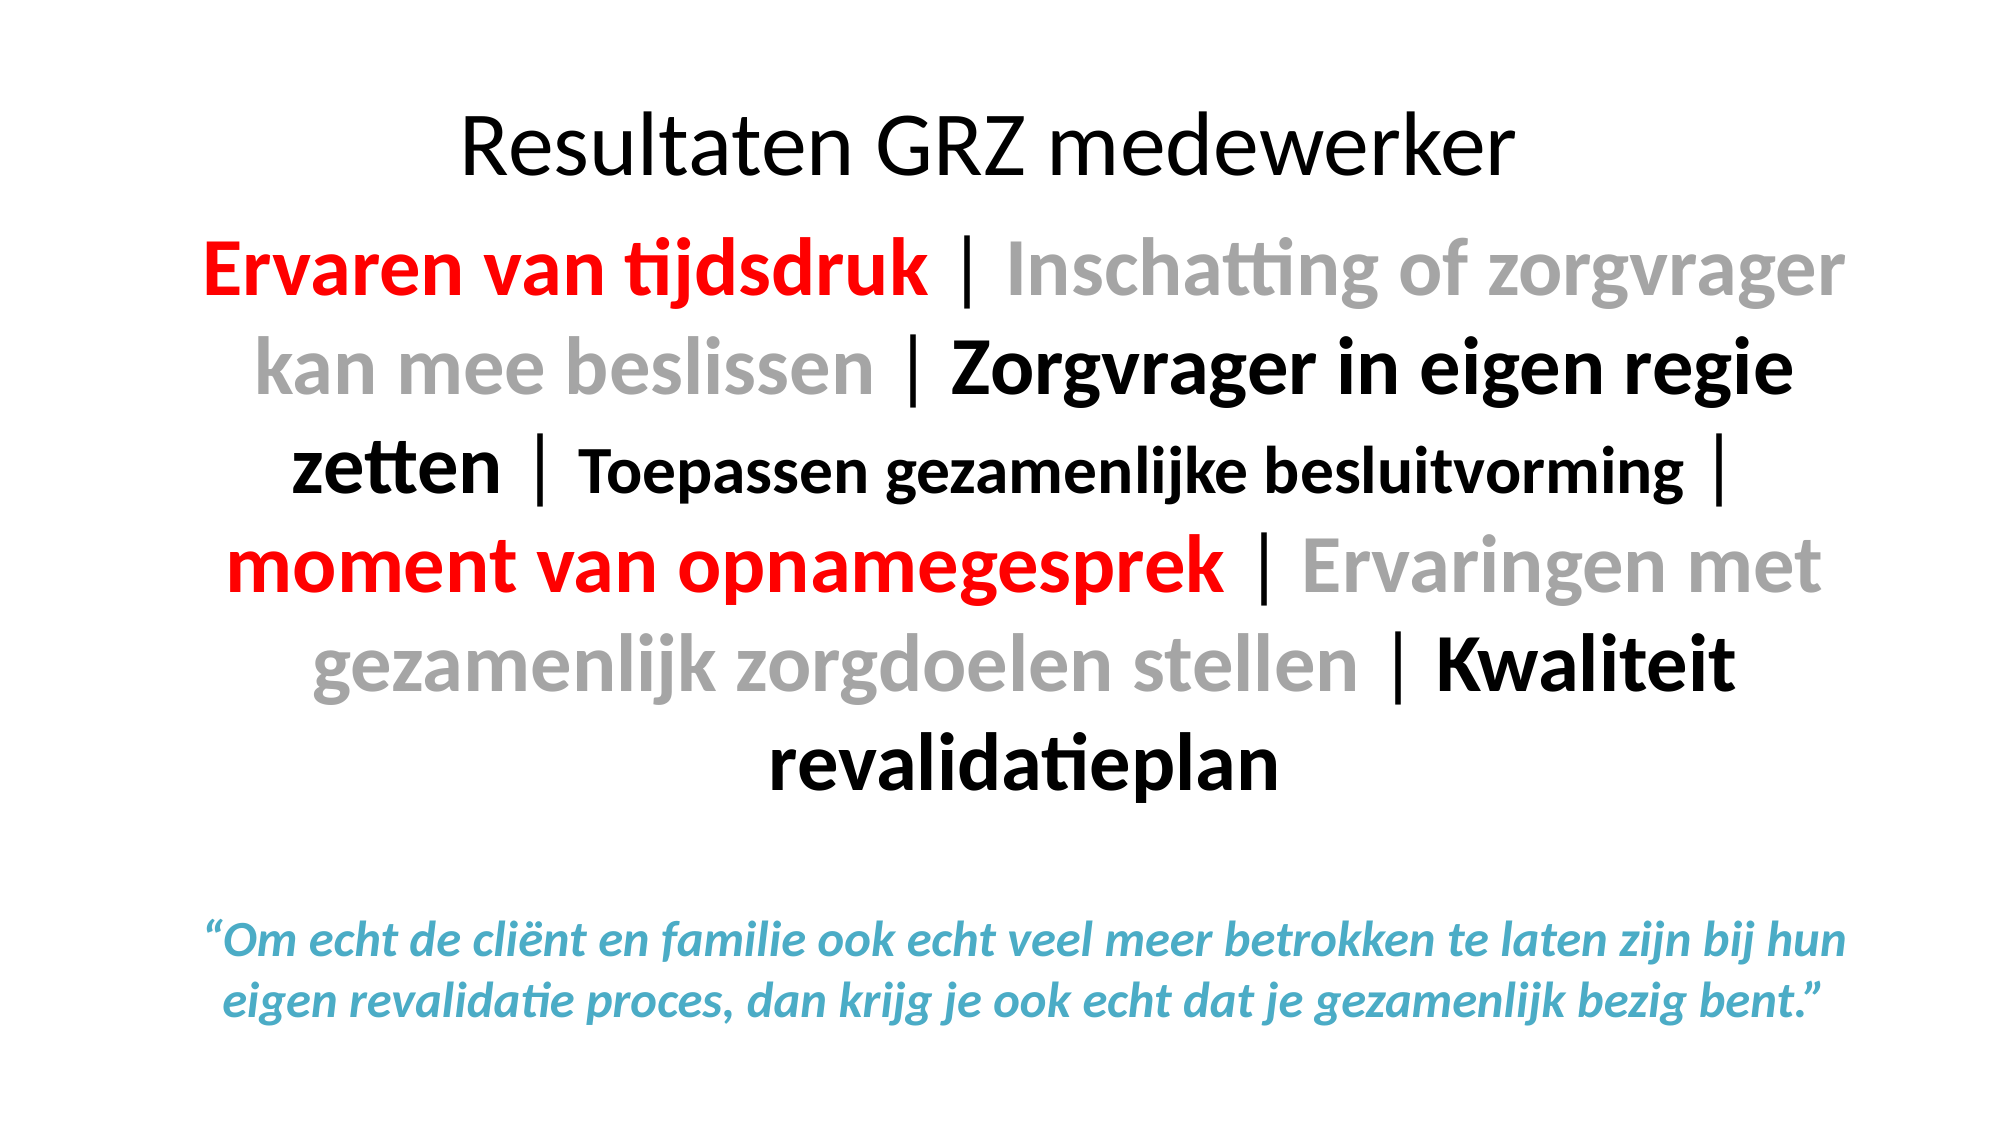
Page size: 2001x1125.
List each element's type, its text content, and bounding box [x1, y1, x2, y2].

title Ervaren van tijdsdruk | Inschatting of zorgvrager kan mee beslissen | Zorgvrager in eigen regie zetten | Toepassen gezamenlijke besluitvorming | moment van opnamegesprek | Ervaringen met gezamenlijk zorgdoelen stellen | Kwaliteit revalidatieplan “Om echt de cliënt en familie ook echt veel meer betrokken te laten zijn bij hun eigen revalidatie proces, dan krijg je ook echt dat je gezamenlijk bezig bent.” [164, 294, 1886, 908]
text_box Resultaten GRZ medewerker [99, 45, 1900, 233]
